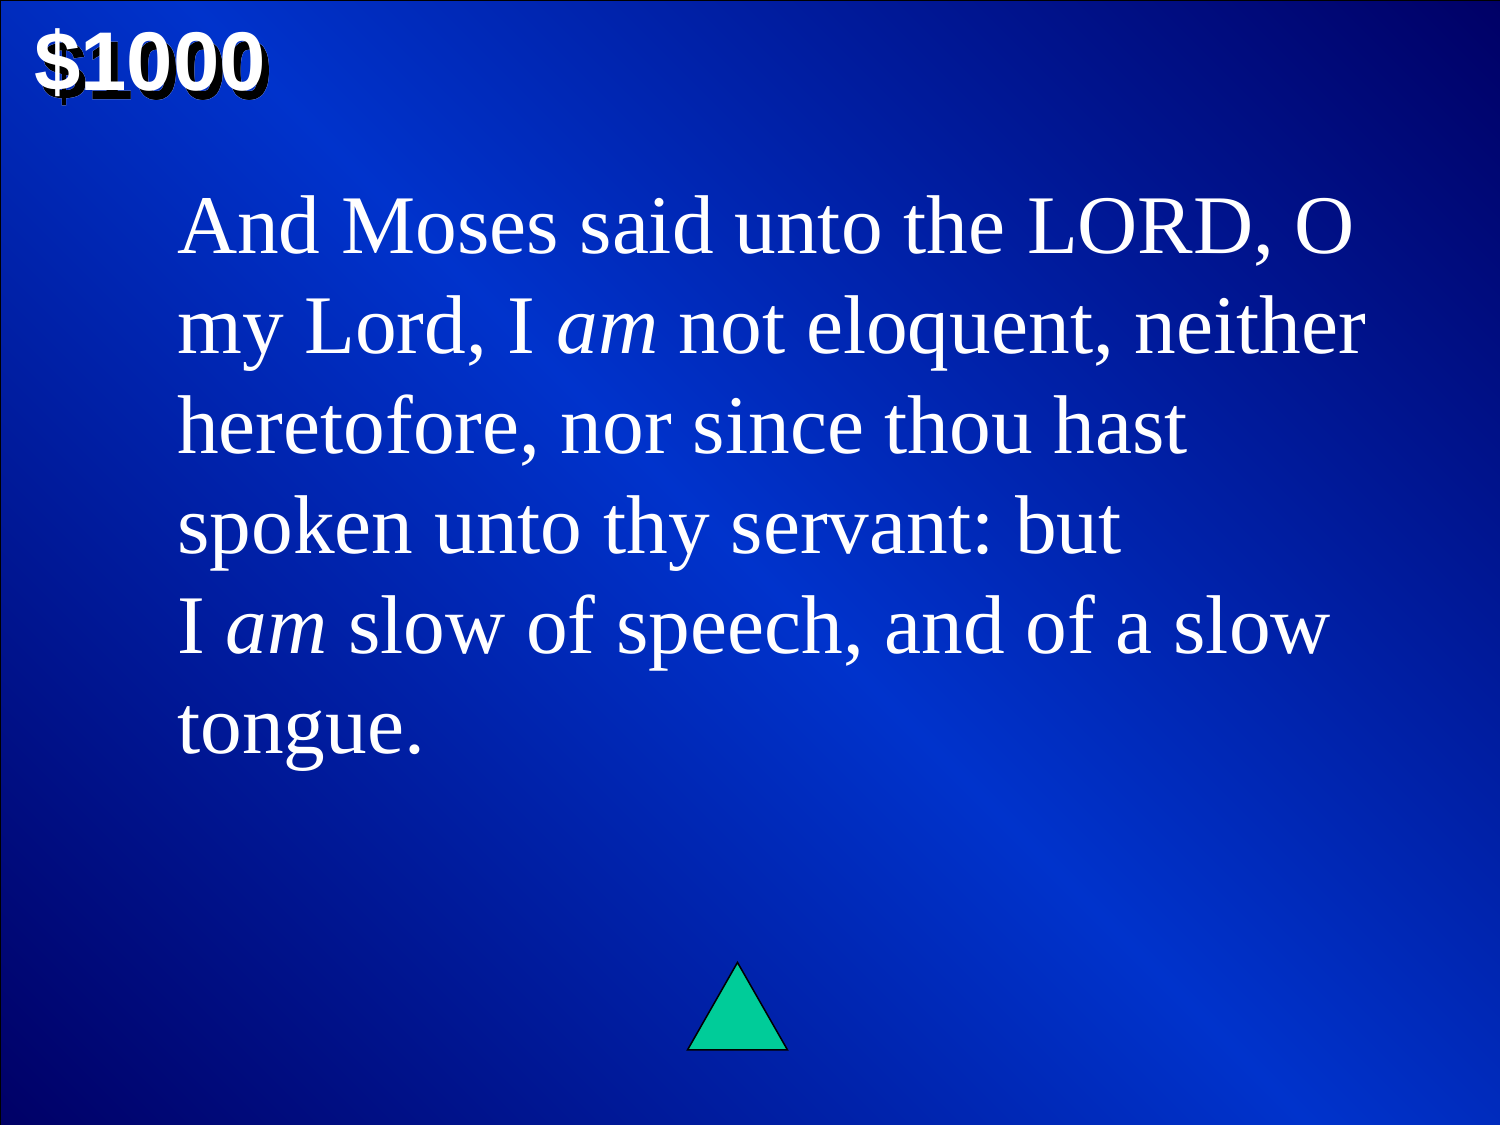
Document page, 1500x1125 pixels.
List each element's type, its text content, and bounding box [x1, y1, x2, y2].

text_box And Moses said unto the Lord, O my Lord, I am not eloquent, neither heretofore, nor since thou hast spoken unto thy servant: but I am slow of speech, and of a slow tongue. [162, 162, 1425, 778]
text_box [0, 0, 1500, 1125]
text_box [687, 962, 788, 1050]
text_box $1000 [0, 0, 300, 115]
